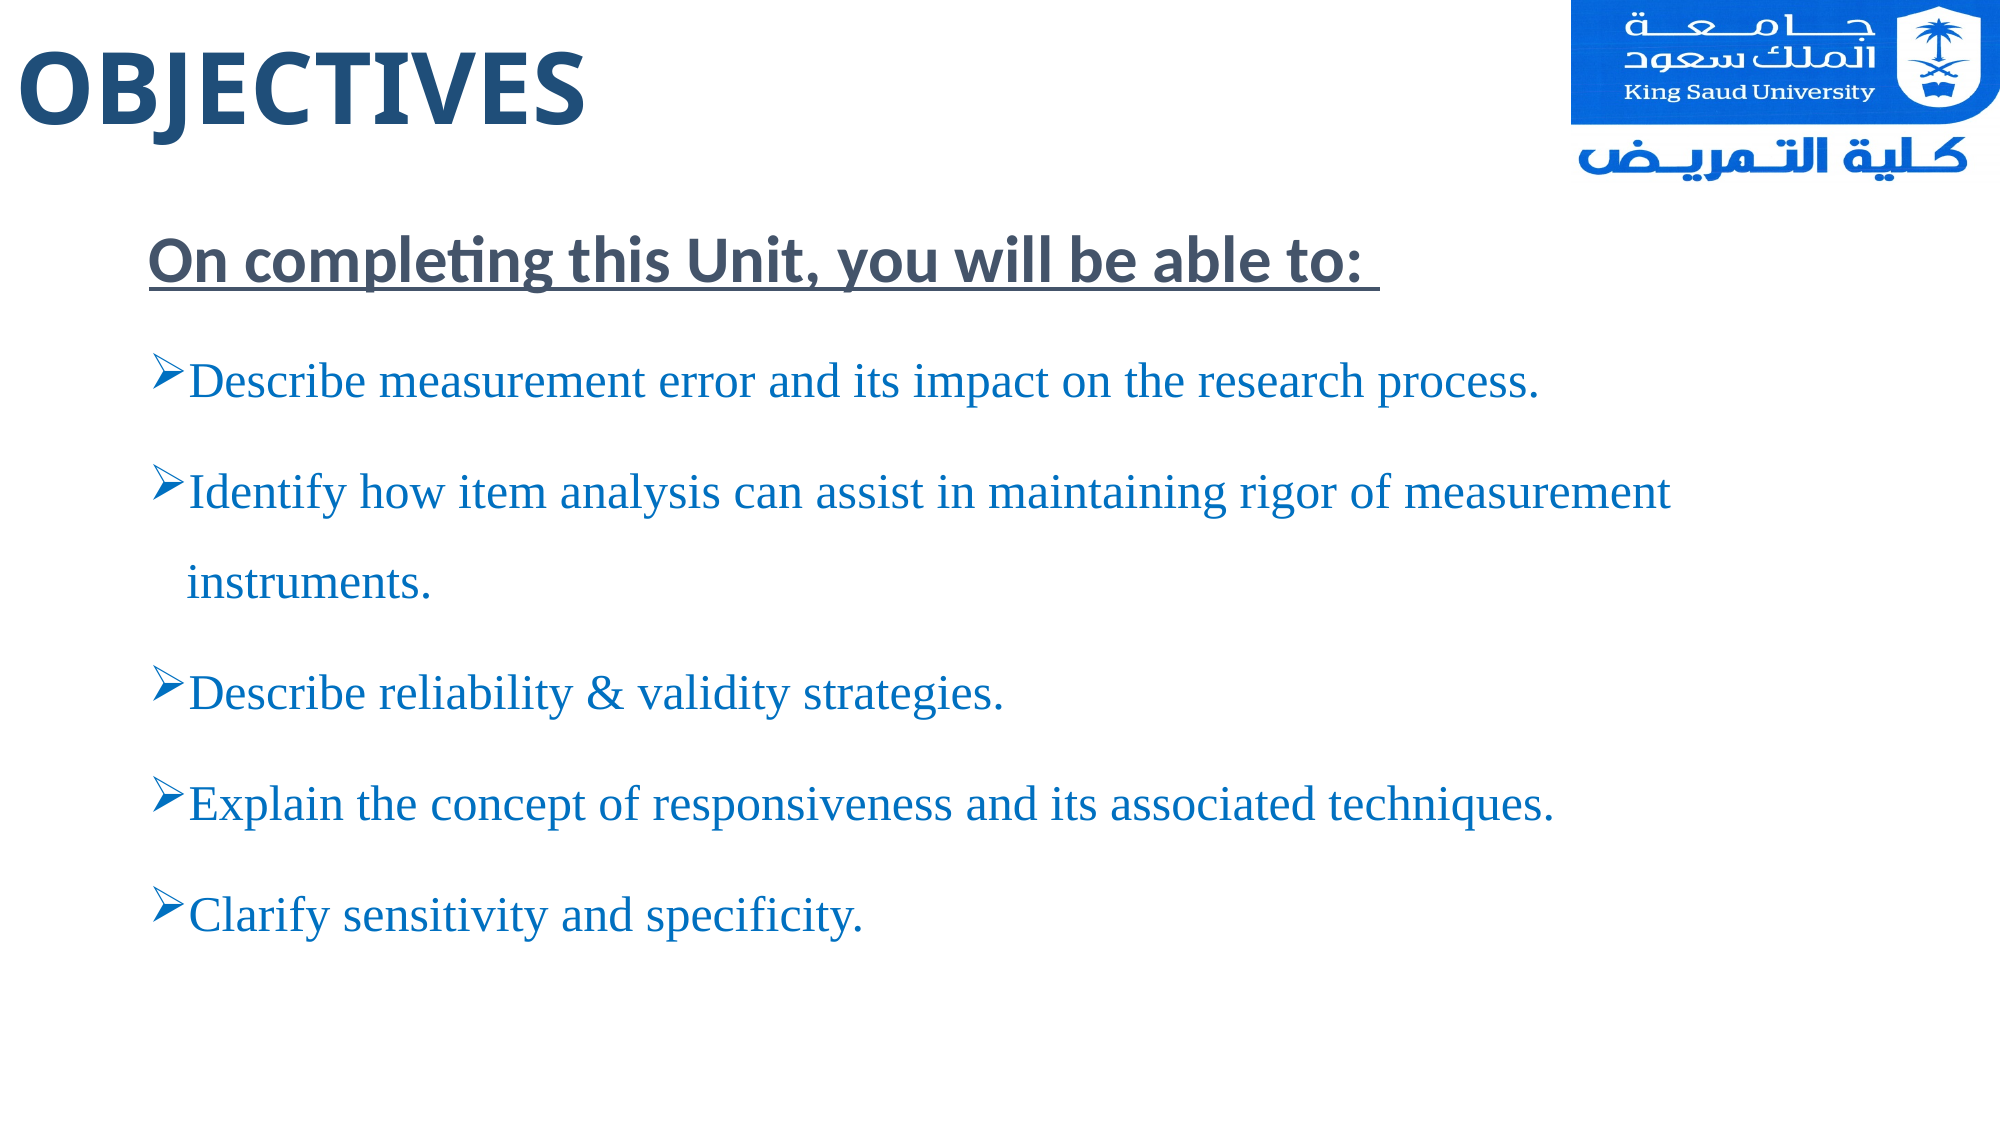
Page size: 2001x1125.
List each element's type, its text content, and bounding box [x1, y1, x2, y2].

picture [1571, 0, 2000, 185]
list On completing this Unit, you will be able to: Describe measurement error and its impact on the research process. Identify how item analysis can assist in maintaining rigor of measurement instruments. Describe reliability & validity strategies. Explain the concept of responsiveness and its associated techniques. Clarify sensitivity and specificity. [133, 217, 1859, 1094]
title OBJECTIVES [0, 0, 1725, 201]
